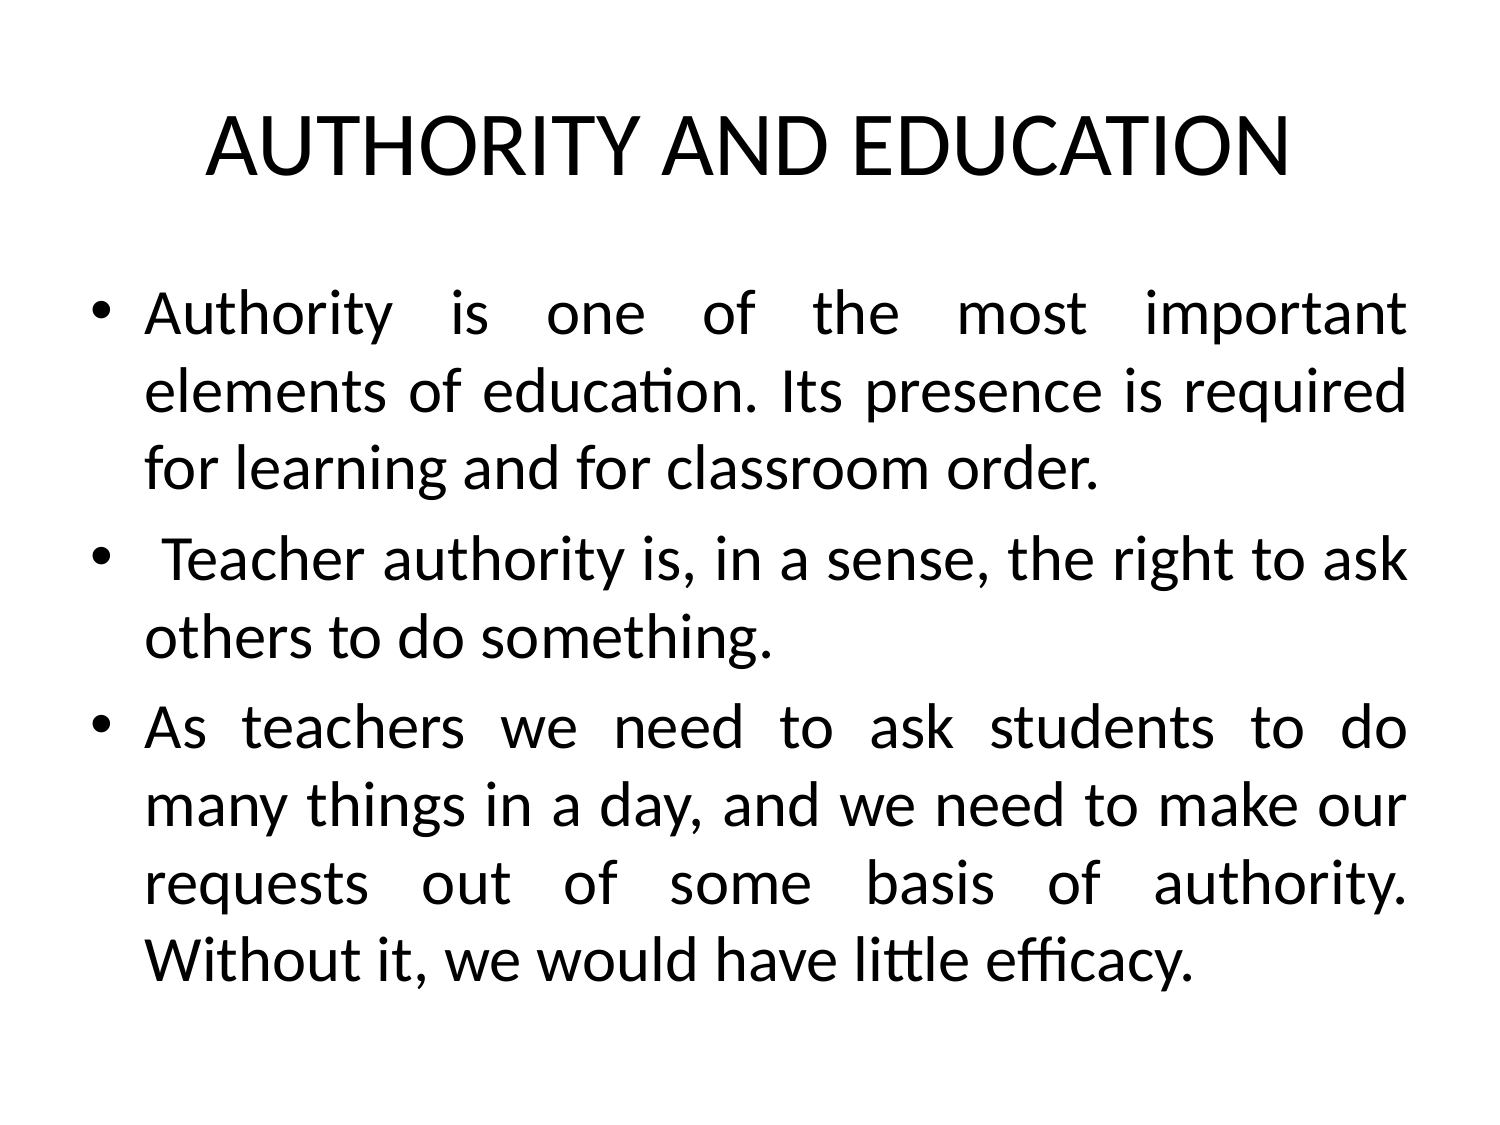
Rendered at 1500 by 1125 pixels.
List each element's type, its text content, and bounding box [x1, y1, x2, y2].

list Authority is one of the most important elements of education. Its presence is required for learning and for classroom order. Teacher authority is, in a sense, the right to ask others to do something. As teachers we need to ask students to do many things in a day, and we need to make our requests out of some basis of authority. Without it, we would have little efficacy. [75, 262, 1425, 1005]
title AUTHORITY AND EDUCATION [75, 45, 1425, 233]
